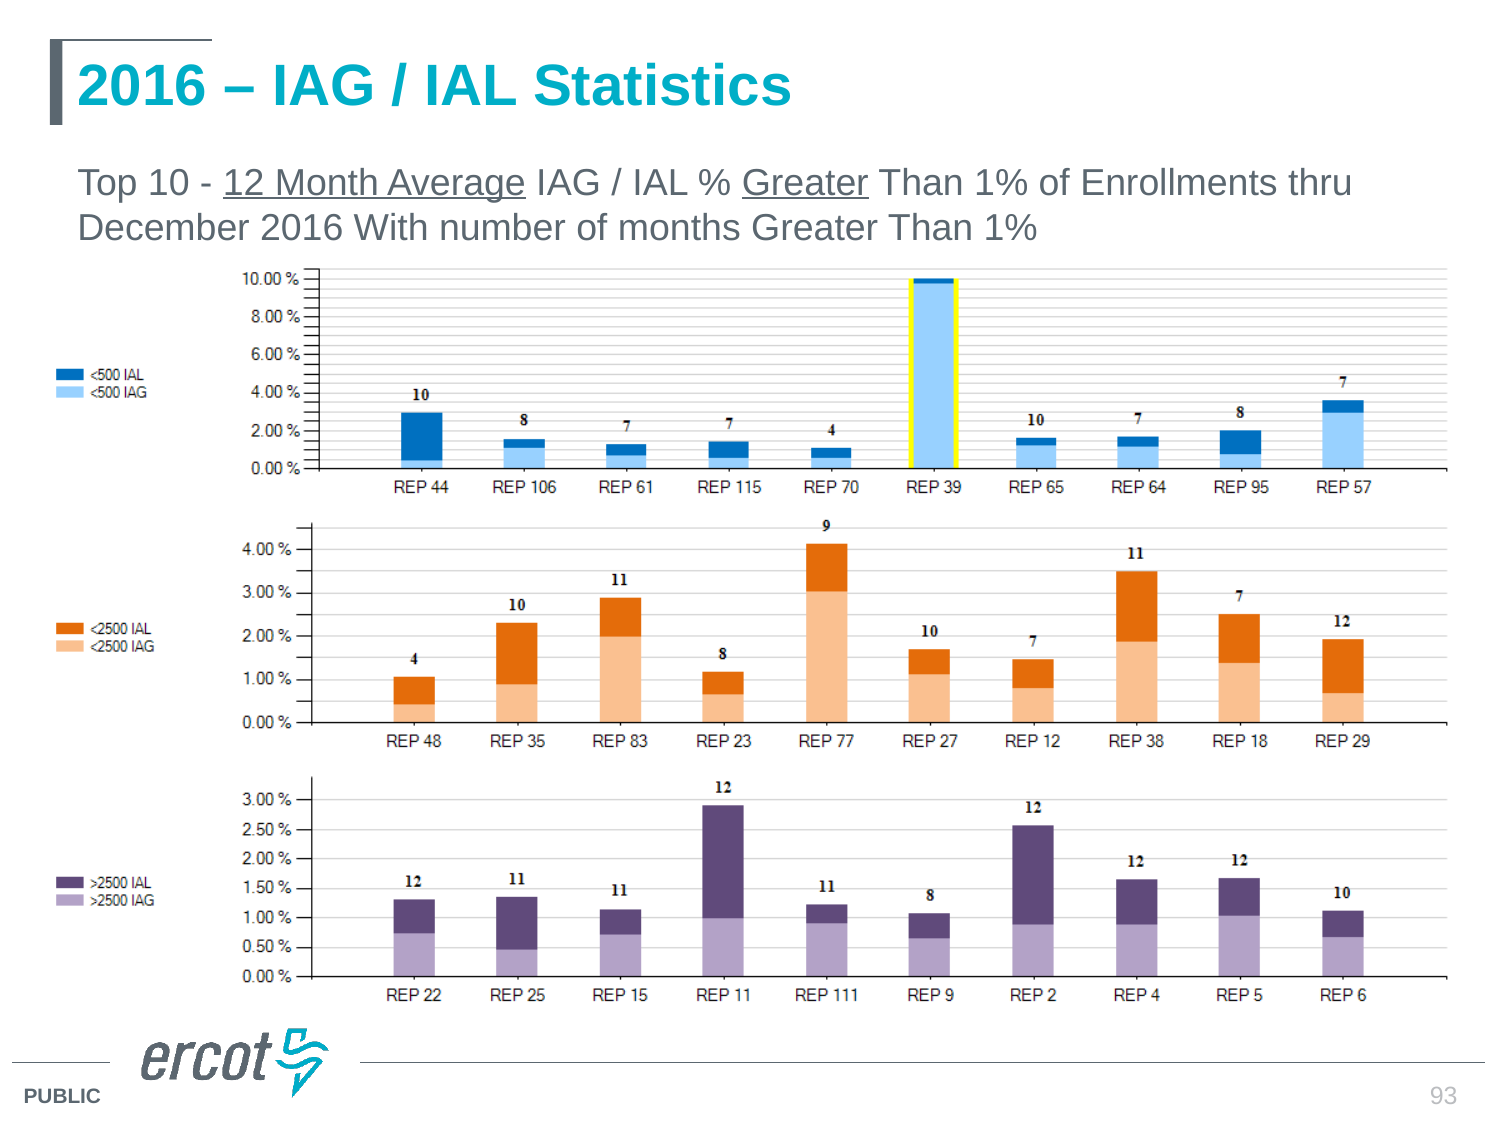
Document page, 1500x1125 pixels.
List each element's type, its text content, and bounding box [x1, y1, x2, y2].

title 2016 – IAG / IAL Statistics [62, 39, 1450, 125]
slide_number 93 [1400, 1076, 1488, 1113]
picture [0, 515, 1500, 766]
picture [0, 261, 1500, 512]
picture [0, 769, 1500, 1021]
list Top 10 - 12 Month Average IAG / IAL % Greater Than 1% of Enrollments thru December 2016 With number of months Greater Than 1% [62, 150, 1450, 259]
picture [137, 1024, 332, 1100]
